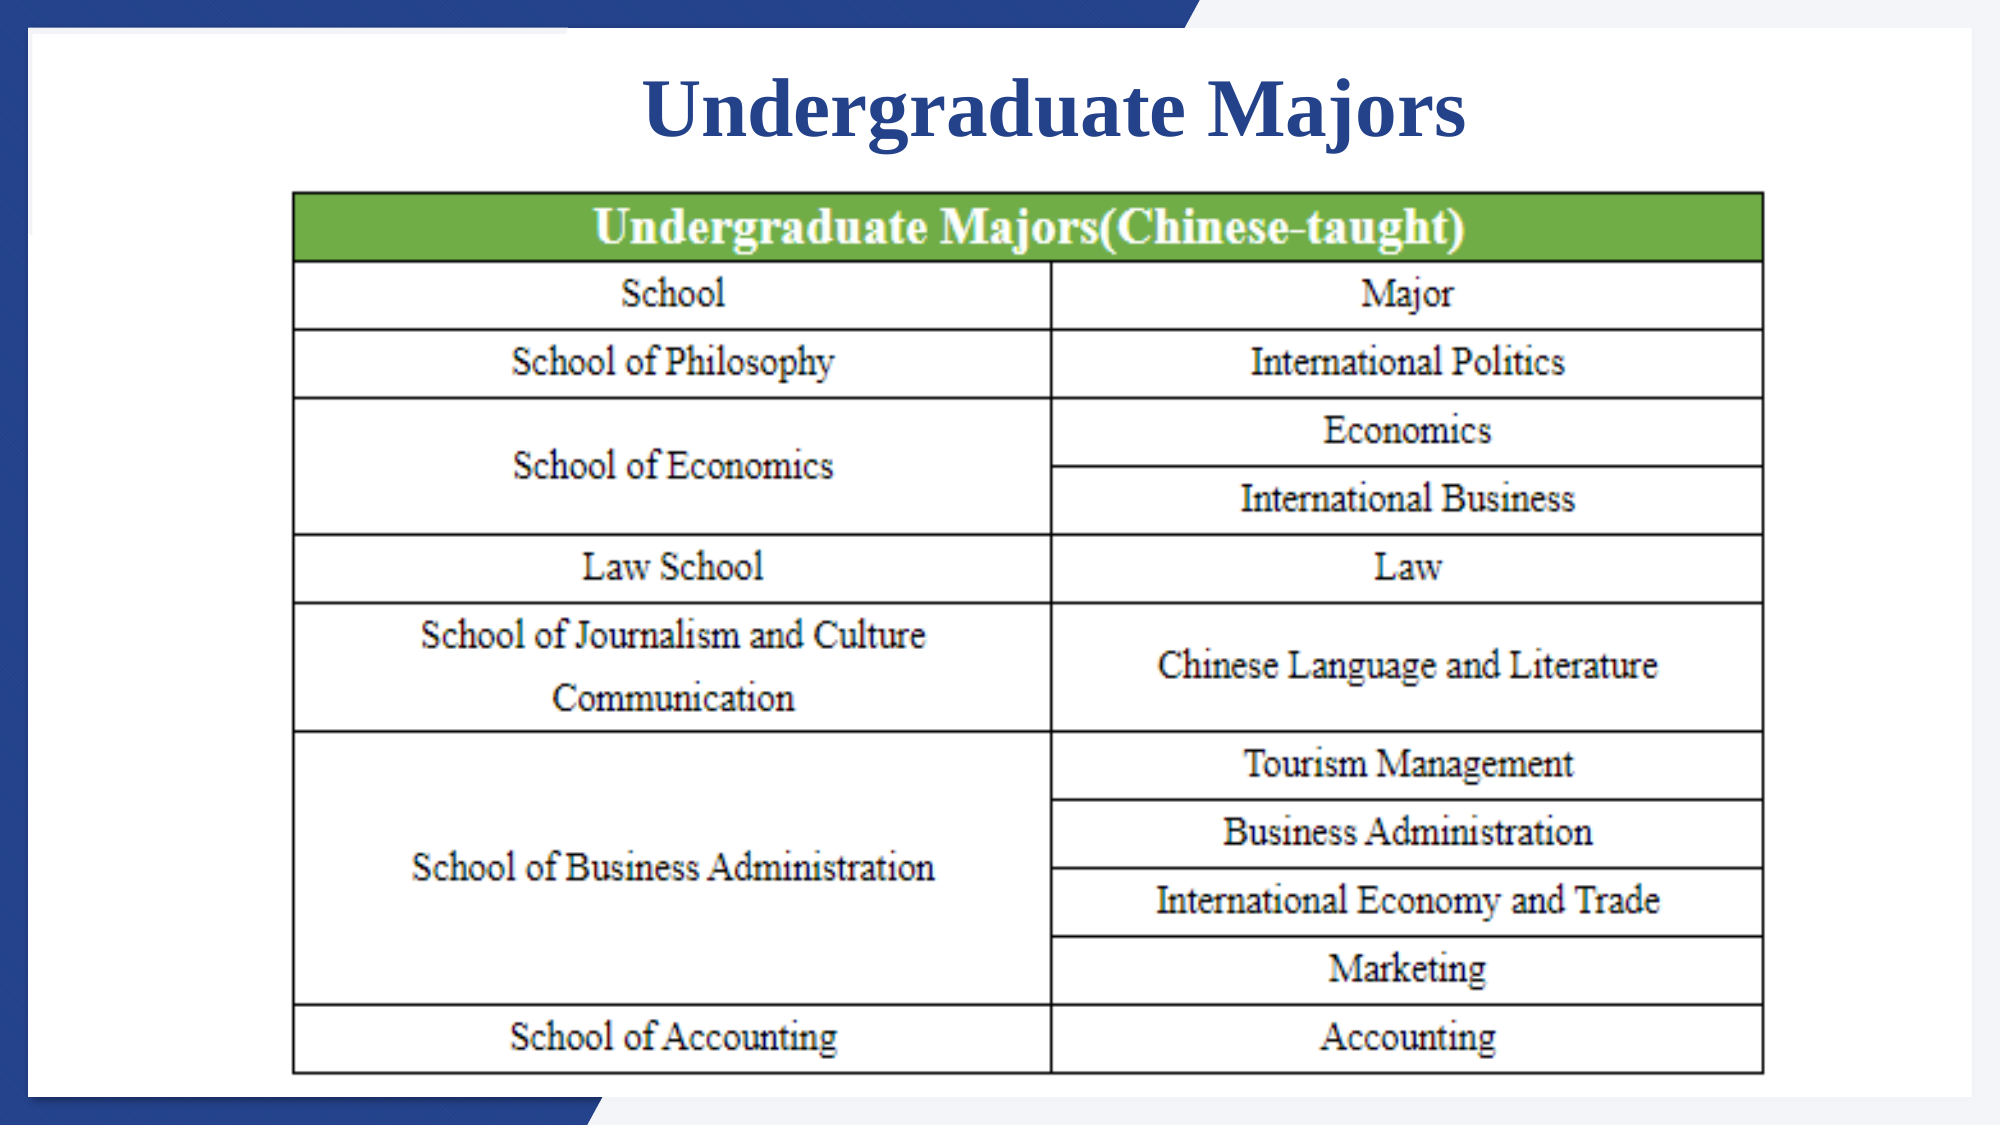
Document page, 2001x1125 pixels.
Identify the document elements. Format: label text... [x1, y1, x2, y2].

picture [275, 187, 1783, 1089]
text_box Undergraduate Majors [626, 45, 1483, 161]
text_box [32, 34, 836, 299]
